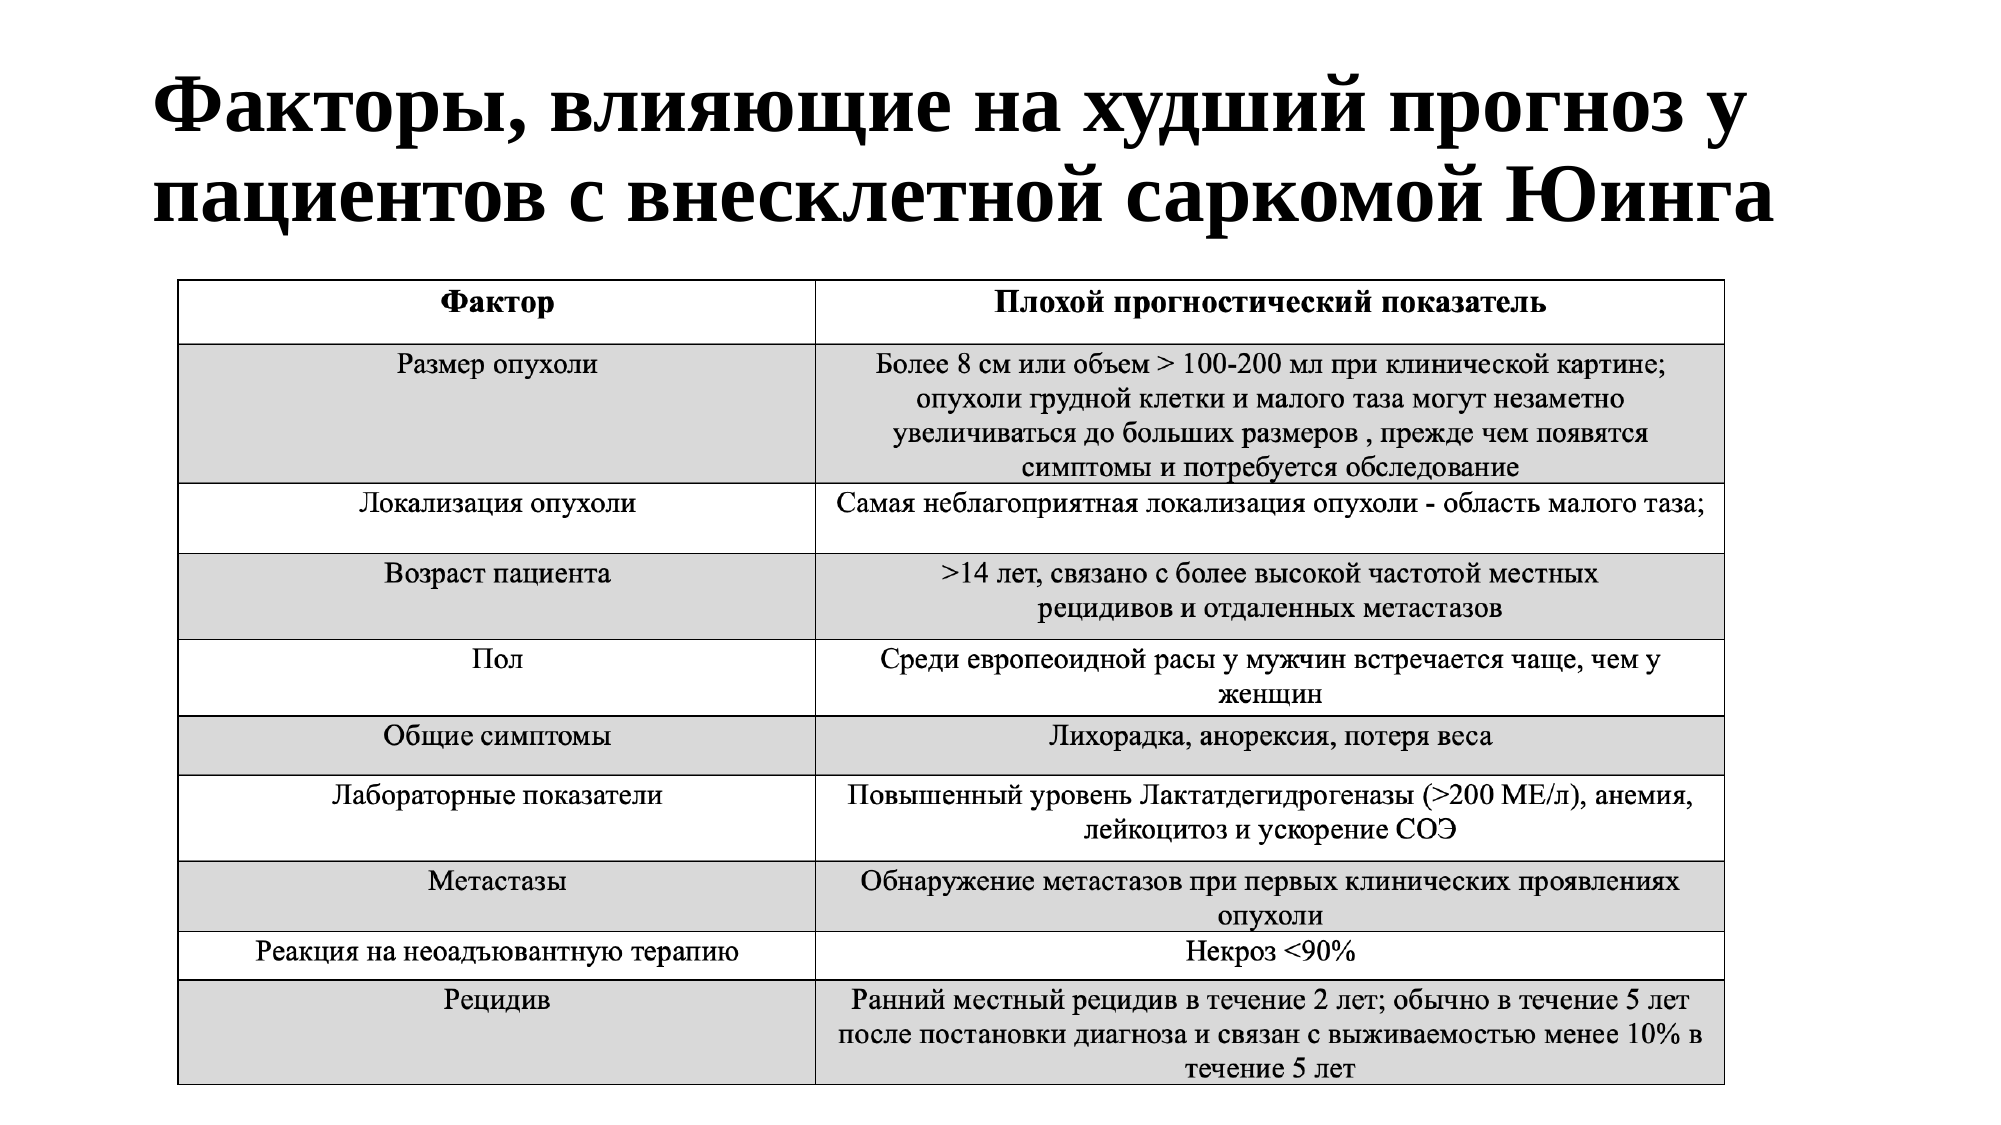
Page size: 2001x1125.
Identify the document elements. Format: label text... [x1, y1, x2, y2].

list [177, 279, 1725, 1085]
title Факторы, влияющие на худший прогноз у пациентов с внесклетной саркомой Юинга [137, 40, 1863, 258]
